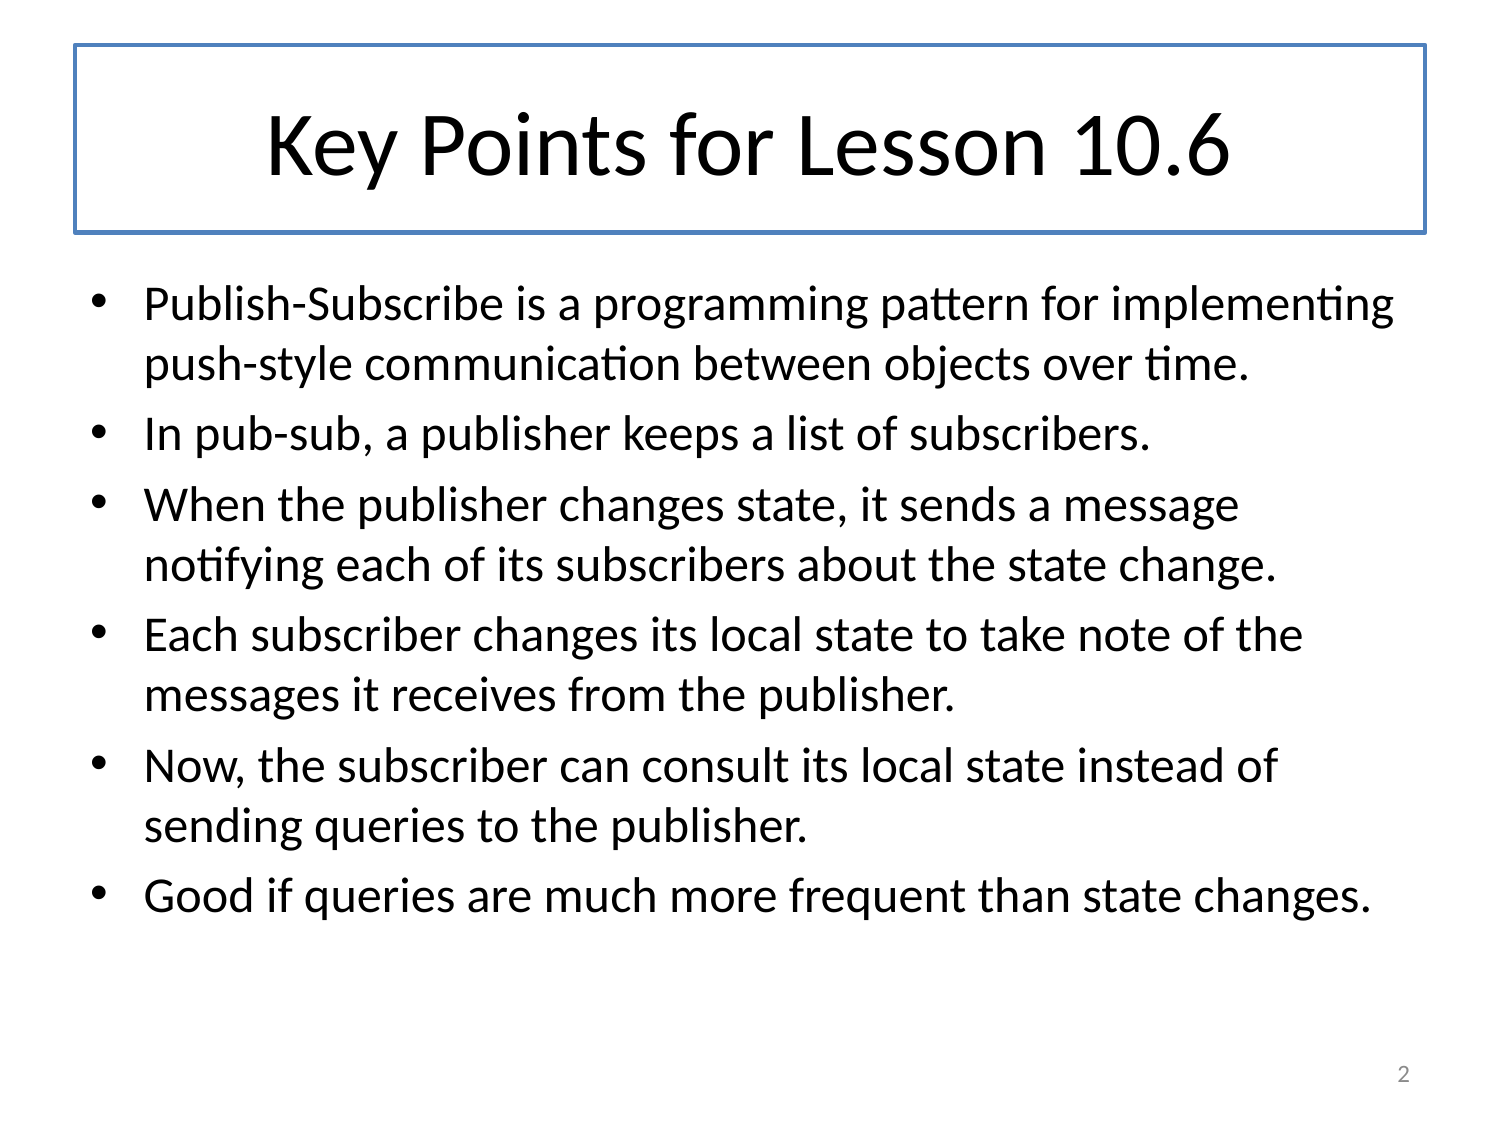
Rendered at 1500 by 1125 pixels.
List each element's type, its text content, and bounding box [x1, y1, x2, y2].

list Publish-Subscribe is a programming pattern for implementing push-style communication between objects over time. In pub-sub, a publisher keeps a list of subscribers. When the publisher changes state, it sends a message notifying each of its subscribers about the state change. Each subscriber changes its local state to take note of the messages it receives from the publisher. Now, the subscriber can consult its local state instead of sending queries to the publisher. Good if queries are much more frequent than state changes. [75, 262, 1425, 1043]
slide_number 2 [1074, 1042, 1425, 1103]
title Key Points for Lesson 10.6 [73, 43, 1427, 235]
